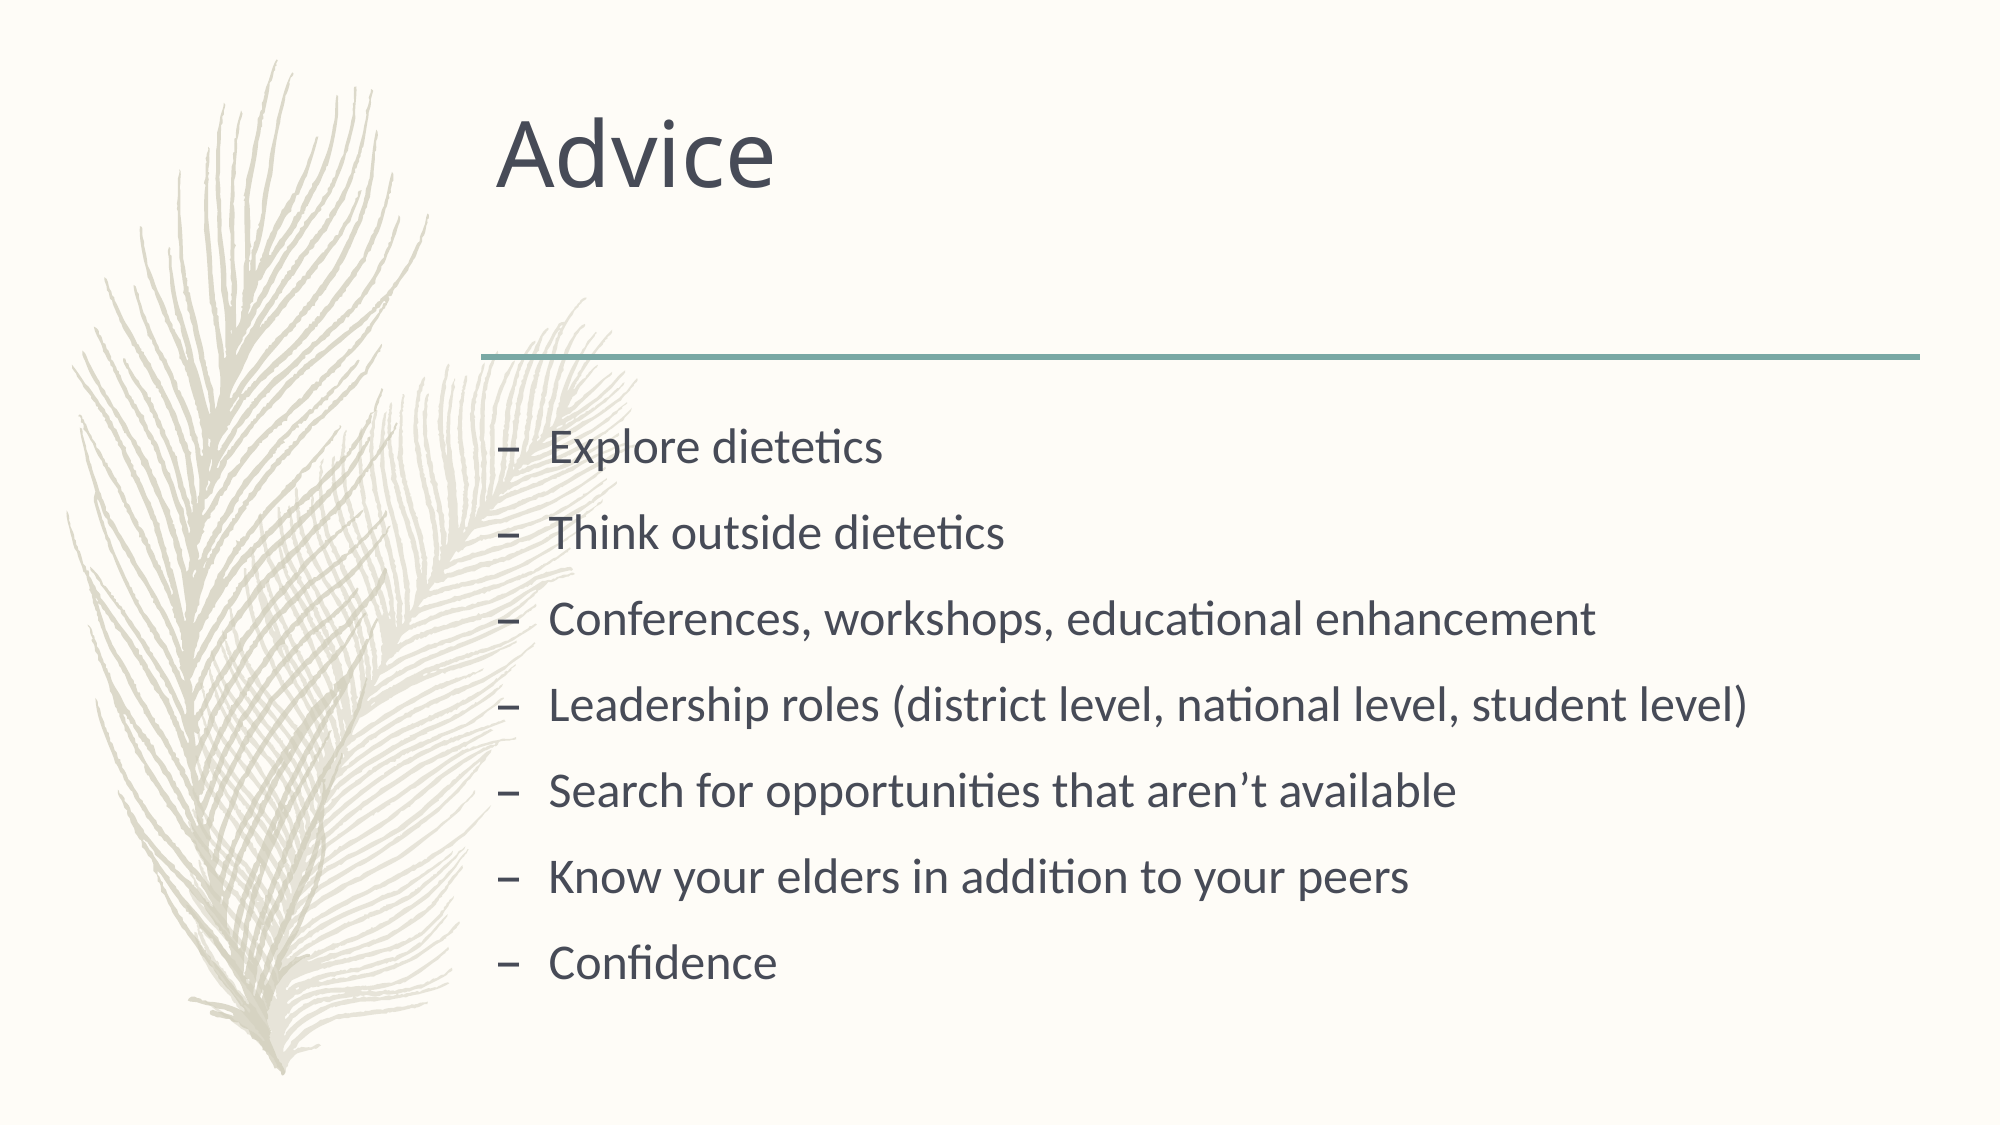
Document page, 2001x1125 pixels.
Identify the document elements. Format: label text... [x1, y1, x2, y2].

title Advice [481, 93, 1920, 350]
list Explore dietetics Think outside dietetics Conferences, workshops, educational enhancement Leadership roles (district level, national level, student level) Search for opportunities that aren’t available Know your elders in addition to your peers Confidence [481, 399, 1920, 999]
